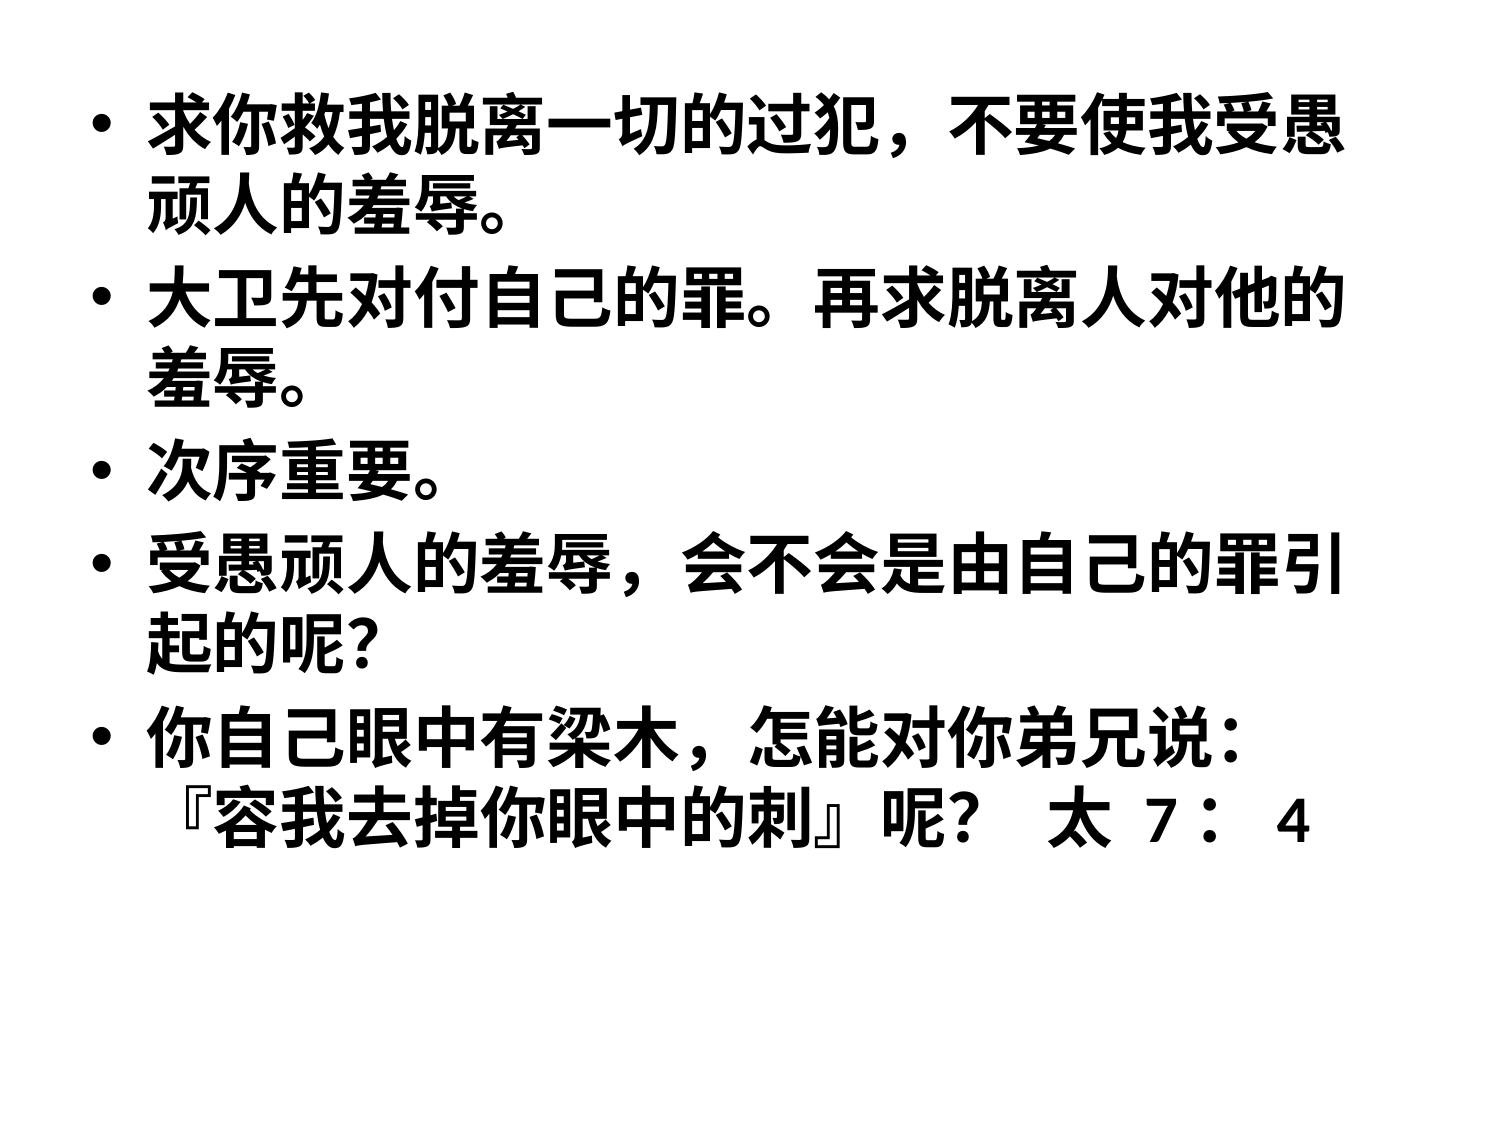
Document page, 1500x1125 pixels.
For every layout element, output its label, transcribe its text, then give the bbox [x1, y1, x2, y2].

list 求你救我脱离一切的过犯，不要使我受愚顽人的羞辱。 大卫先对付自己的罪。再求脱离人对他的羞辱。 次序重要。 受愚顽人的羞辱，会不会是由自己的罪引起的呢？ 你自己眼中有梁木，怎能对你弟兄说：『容我去掉你眼中的刺』呢？ 太 7：4 [75, 75, 1425, 1005]
